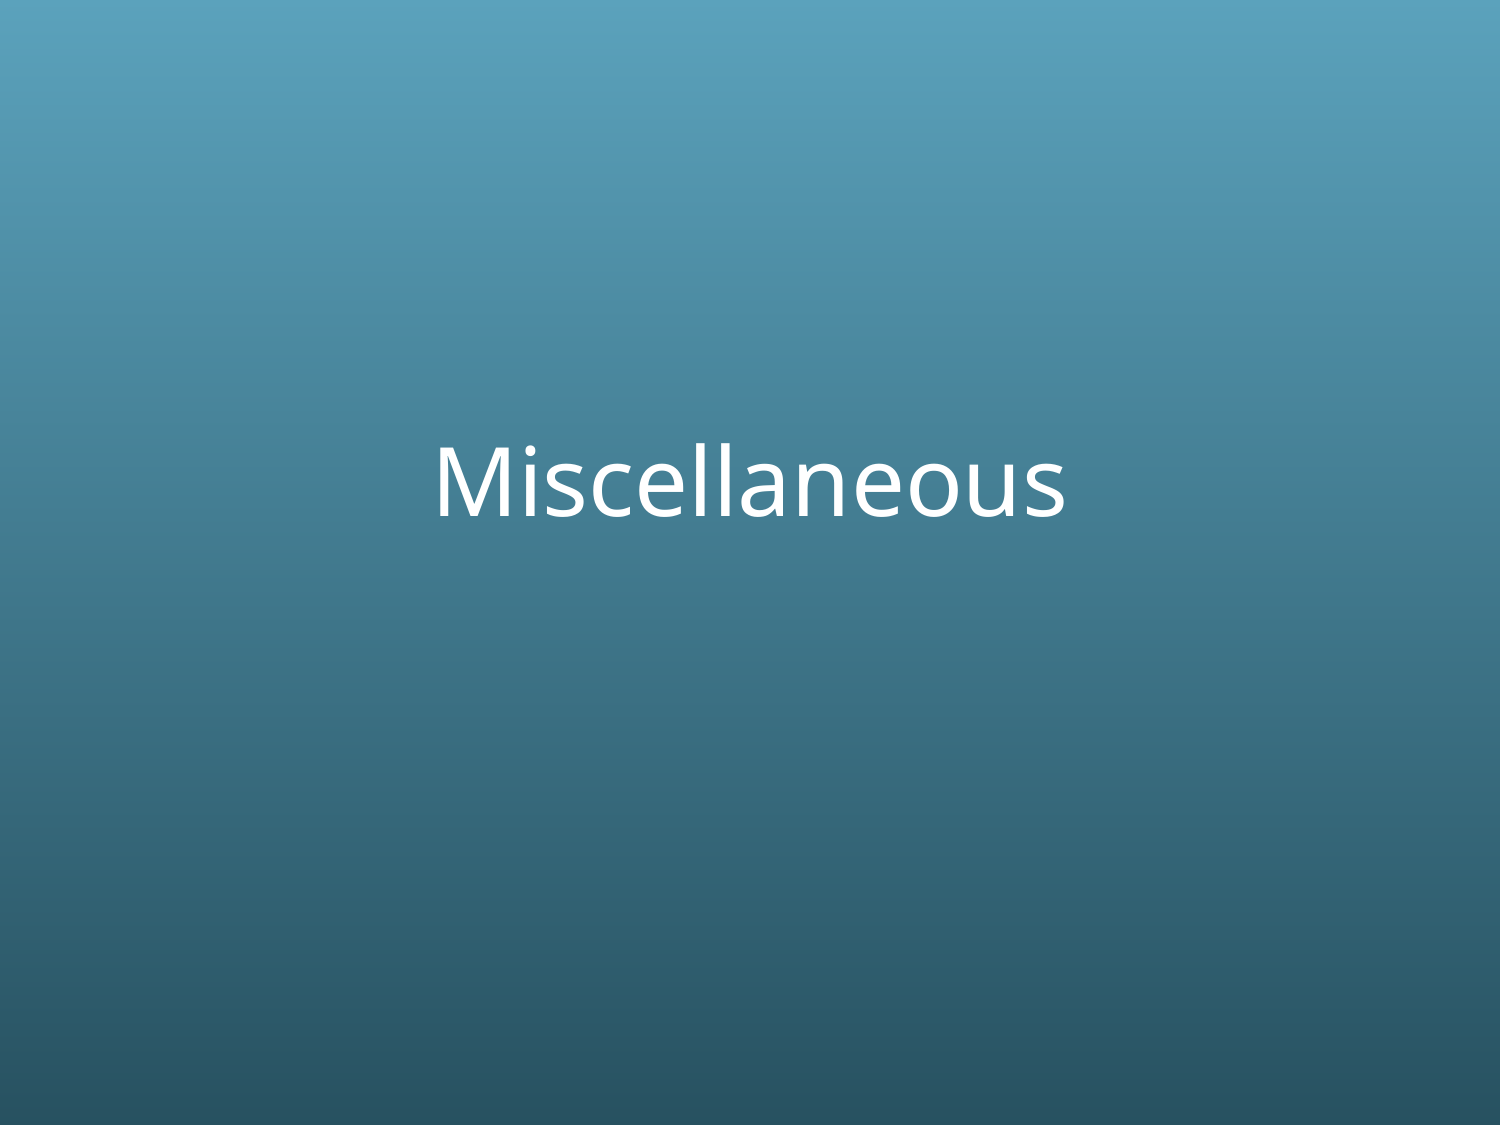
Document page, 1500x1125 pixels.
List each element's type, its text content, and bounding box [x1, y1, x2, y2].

title Miscellaneous [90, 323, 1410, 544]
